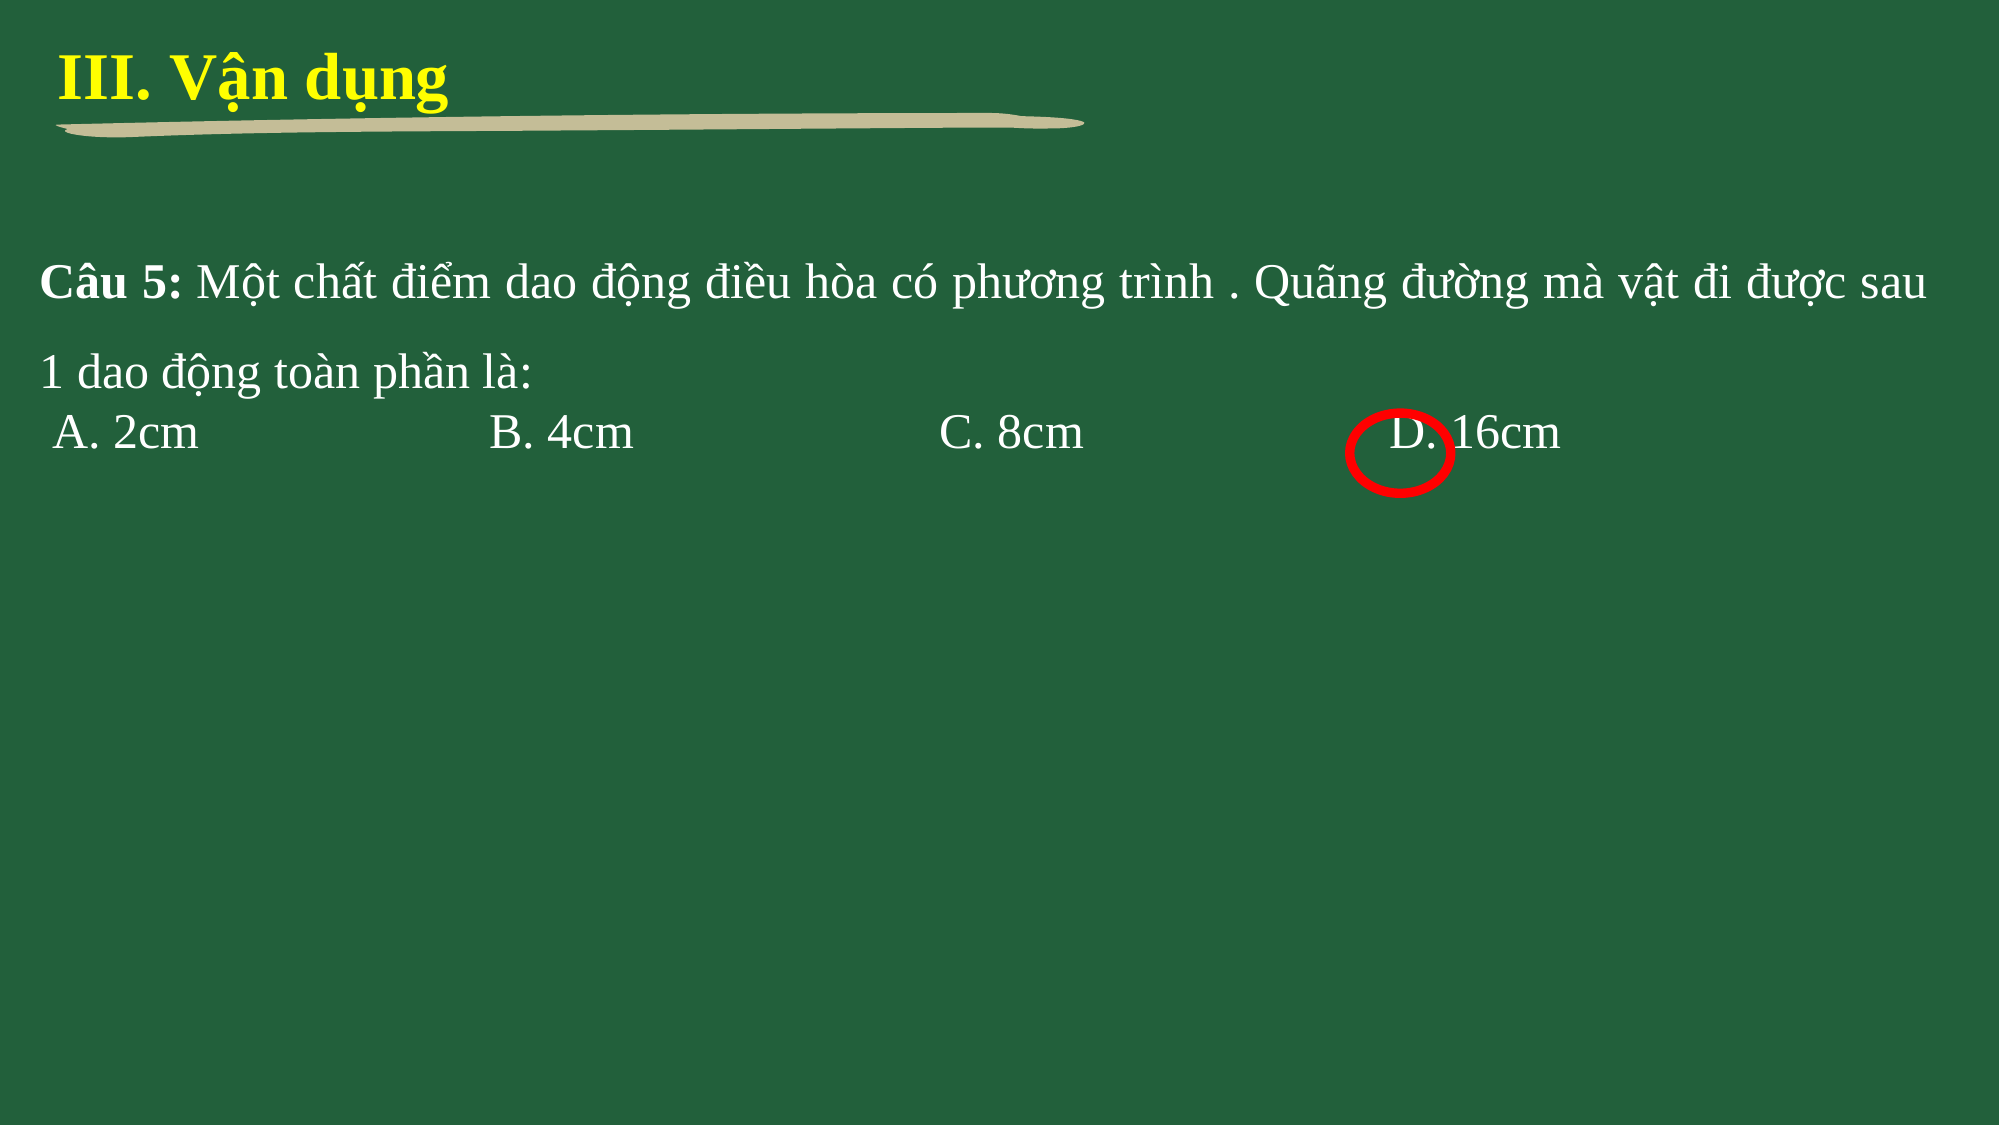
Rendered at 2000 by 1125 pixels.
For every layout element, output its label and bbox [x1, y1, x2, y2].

text_box [1347, 410, 1453, 496]
text_box [40, 32, 1235, 138]
